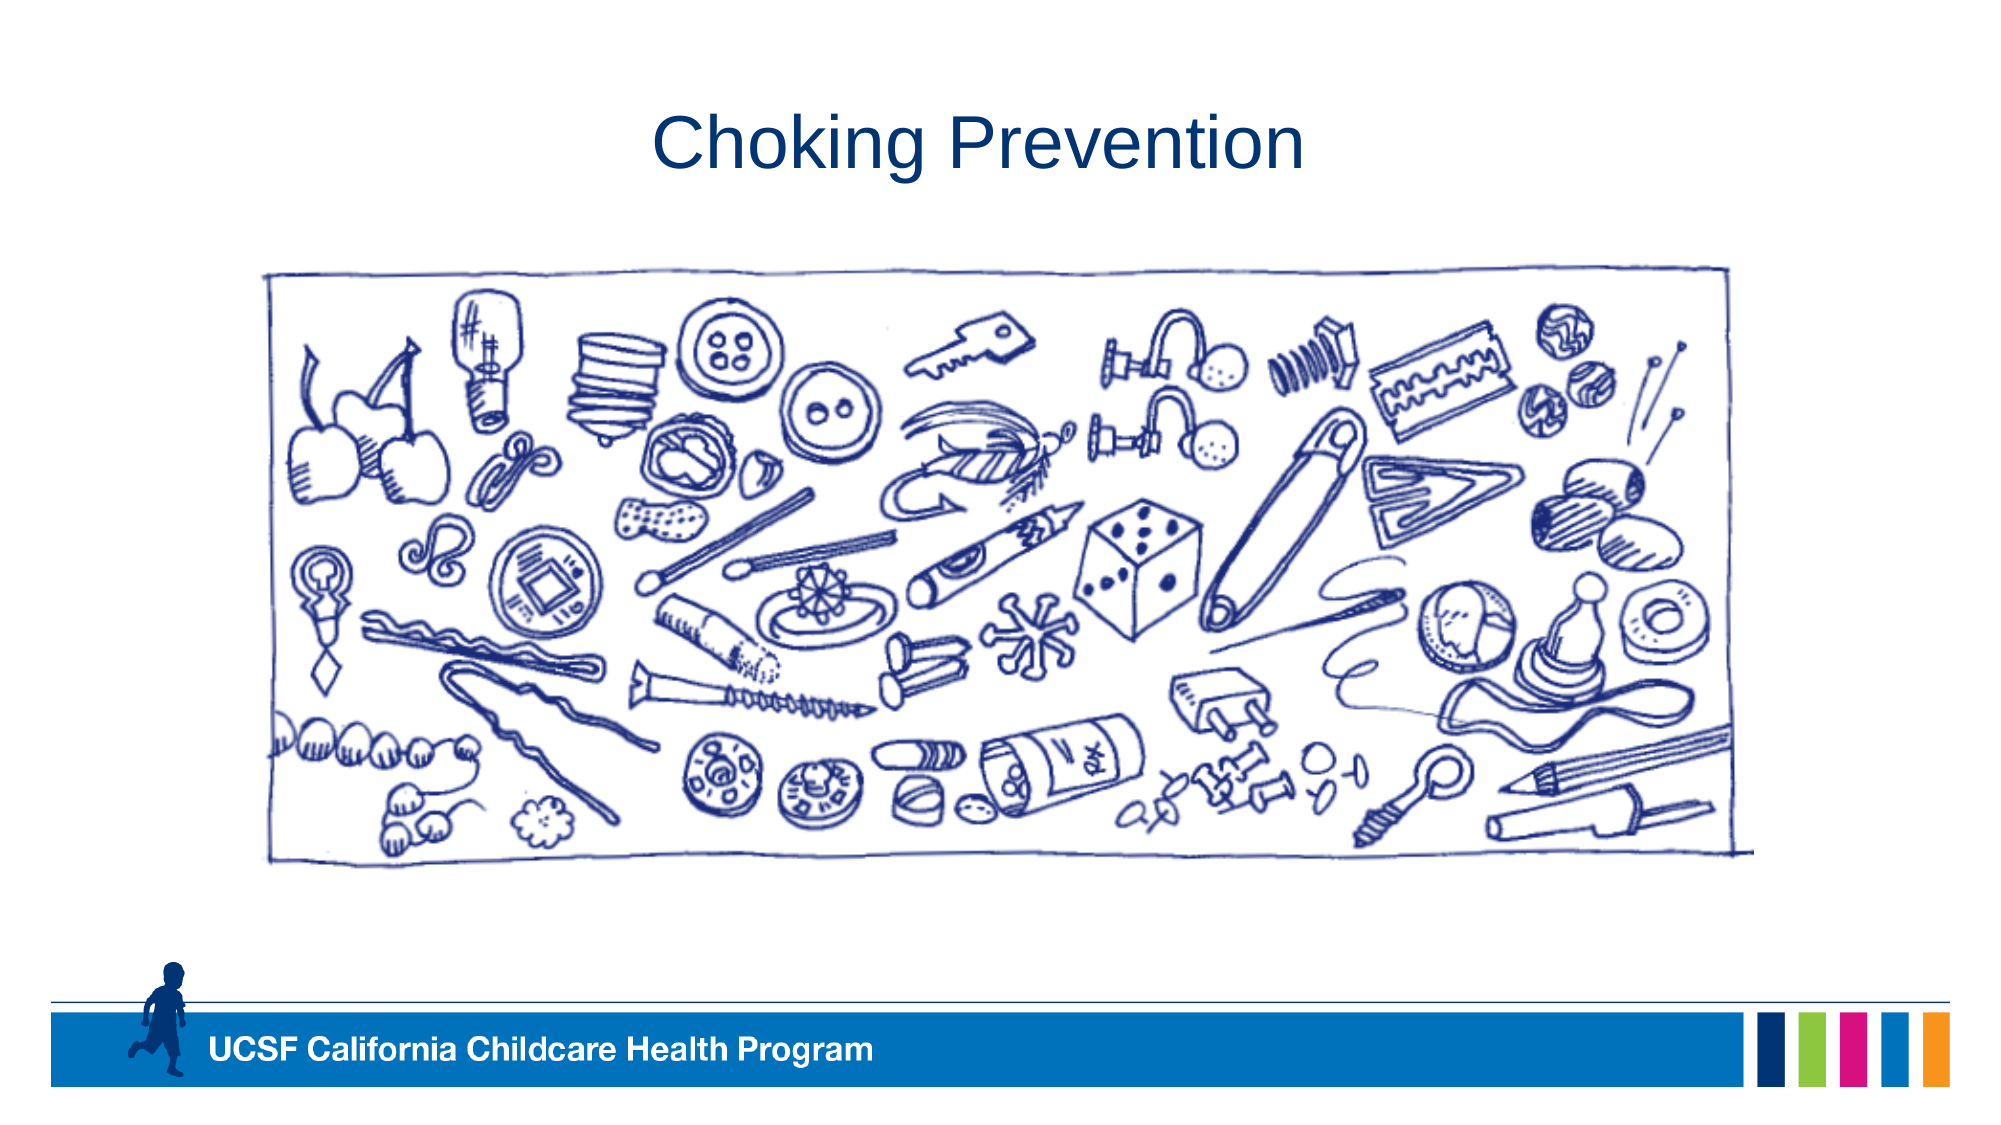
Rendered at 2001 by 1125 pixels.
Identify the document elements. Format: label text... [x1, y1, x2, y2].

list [246, 237, 1754, 884]
title Choking Prevention [99, 45, 1900, 233]
picture [51, 962, 1950, 1087]
